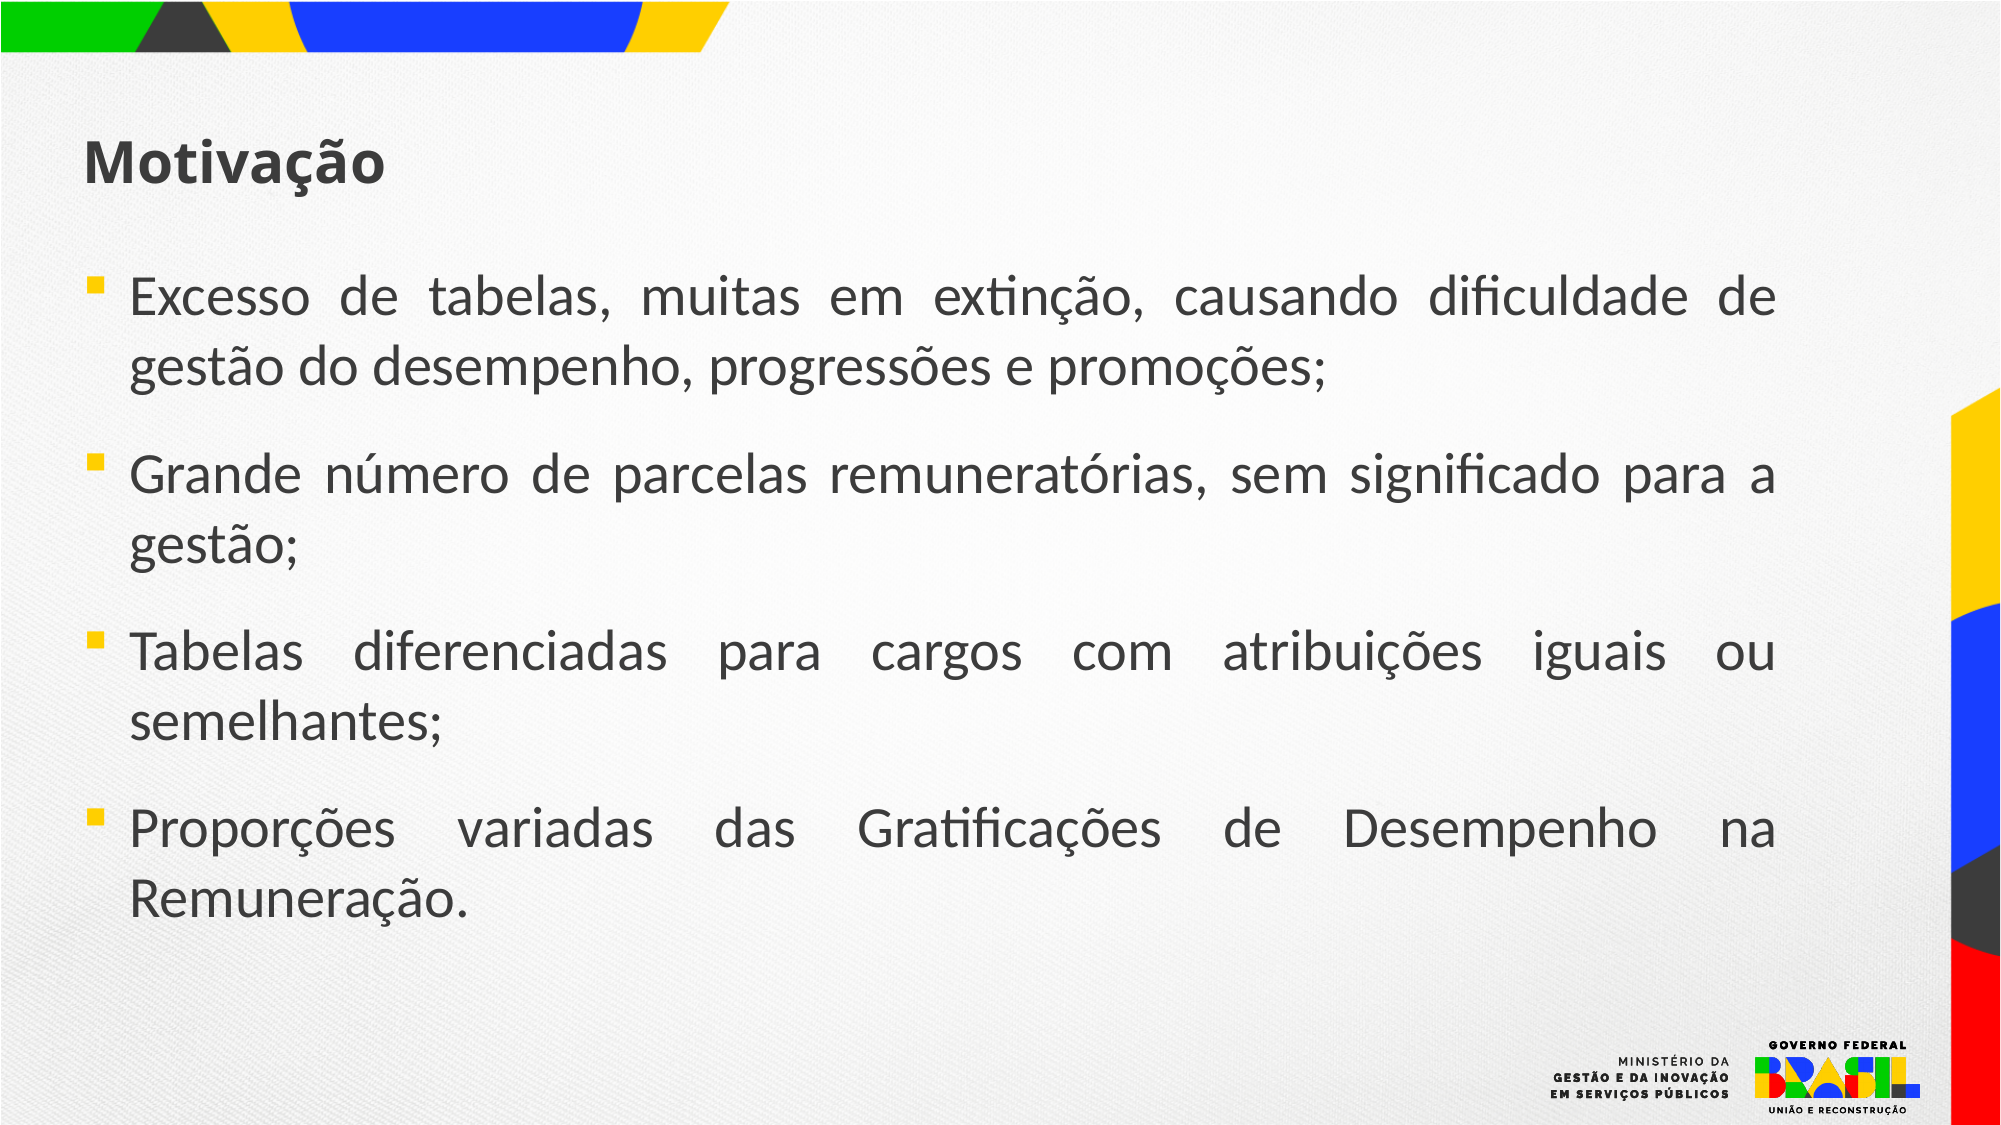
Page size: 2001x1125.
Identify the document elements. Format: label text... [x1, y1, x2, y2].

picture [1, 1, 2001, 1125]
text_box Motivação [67, 117, 1135, 203]
text_box Excesso de tabelas, muitas em extinção, causando dificuldade de gestão do desempenho, progressões e promoções; Grande número de parcelas remuneratórias, sem significado para a gestão; Tabelas diferenciadas para cargos com atribuições iguais ou semelhantes; Proporções variadas das Gratificações de Desempenho na Remuneração. [67, 249, 1793, 938]
